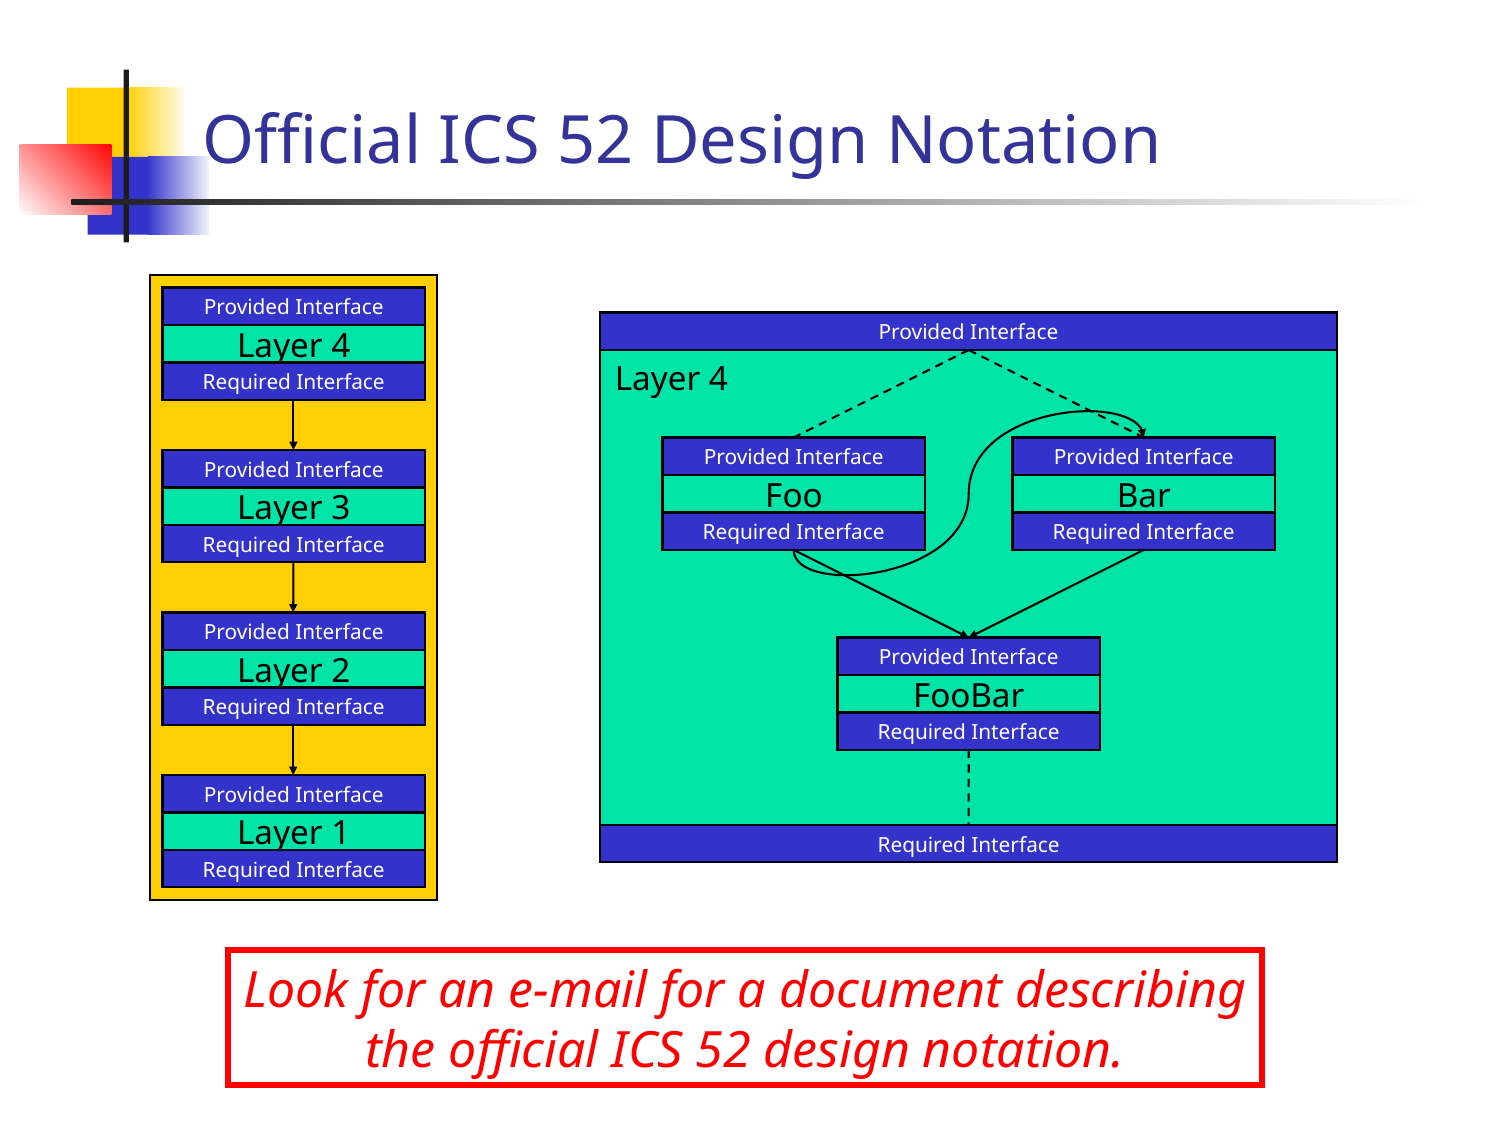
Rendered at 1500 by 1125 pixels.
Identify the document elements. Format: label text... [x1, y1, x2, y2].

text_box Required Interface [599, 825, 1338, 863]
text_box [912, 318, 1026, 348]
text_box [793, 349, 967, 438]
title Official ICS 52 Design Notation [187, 59, 1466, 185]
text_box Look for an e-mail for a document describing the official ICS 52 design notation. [228, 949, 1263, 1085]
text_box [968, 349, 1144, 438]
text_box [149, 275, 438, 900]
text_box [793, 549, 907, 638]
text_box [662, 437, 907, 551]
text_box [912, 446, 1026, 670]
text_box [1029, 437, 1276, 551]
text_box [162, 774, 426, 888]
text_box Provided Interface [599, 312, 1338, 350]
text_box Layer 4 [973, 350, 1338, 825]
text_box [162, 287, 426, 401]
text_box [1029, 549, 1144, 638]
text_box Layer 4 [599, 350, 964, 825]
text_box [162, 449, 426, 563]
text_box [837, 647, 1101, 751]
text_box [162, 612, 426, 726]
